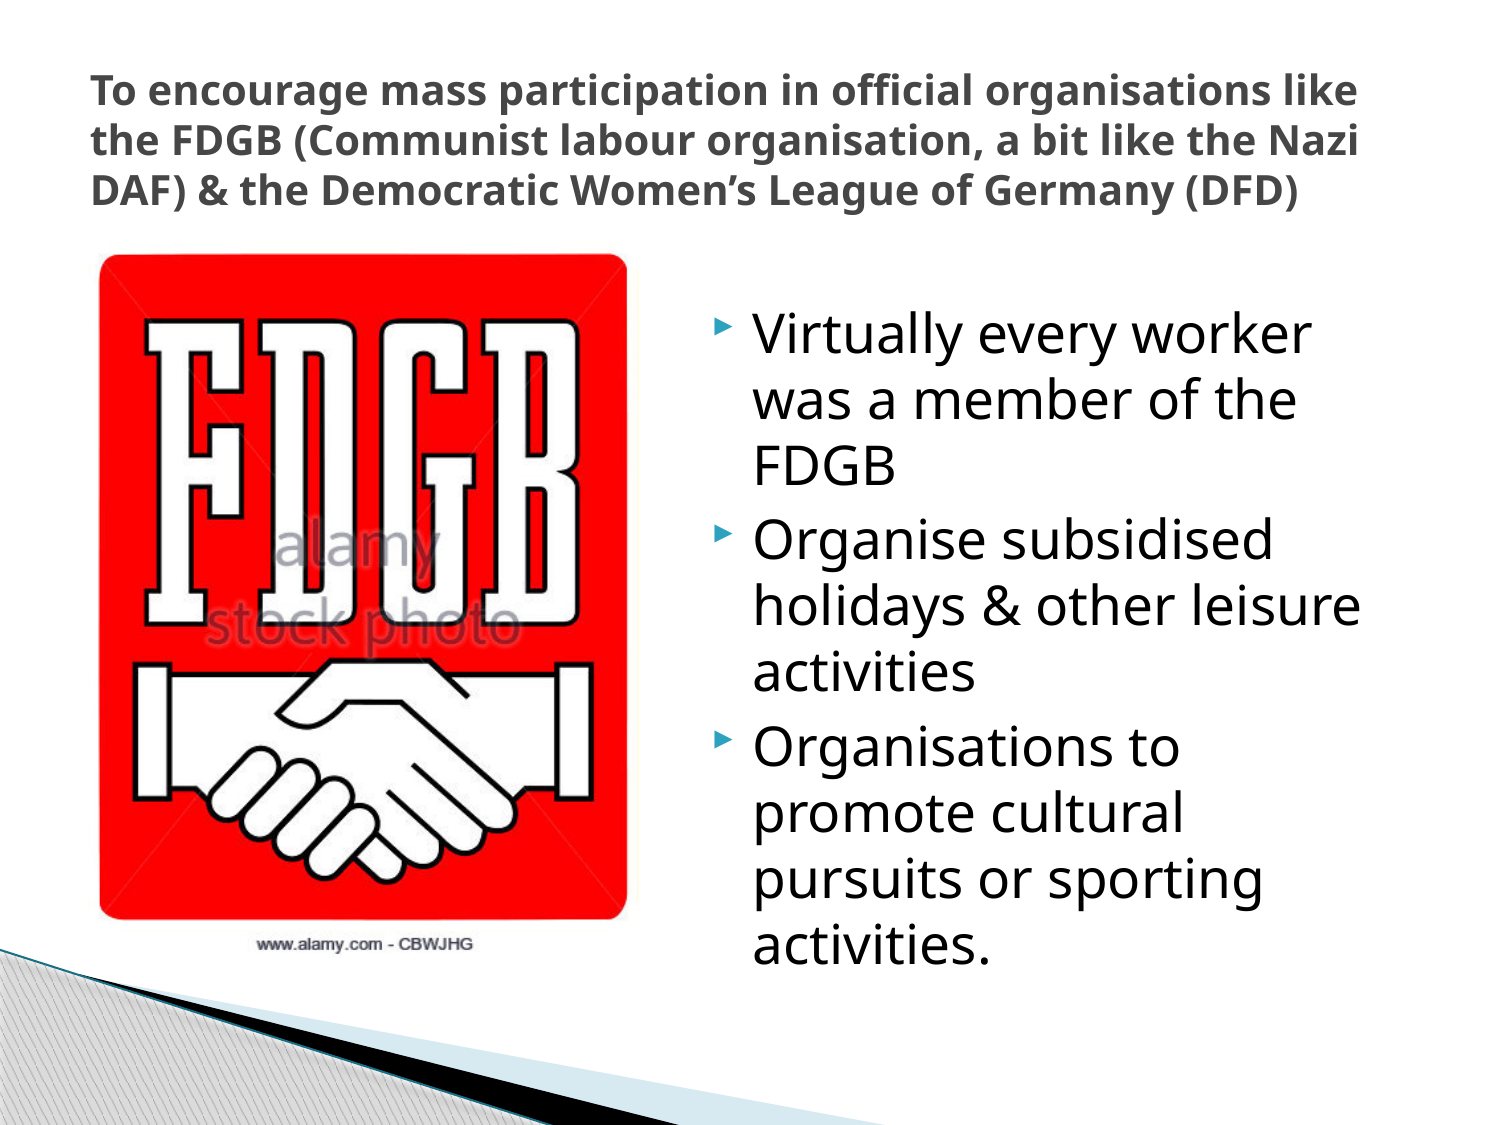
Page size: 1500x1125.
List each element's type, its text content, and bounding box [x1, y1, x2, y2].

title To encourage mass participation in official organisations like the FDGB (Communist labour organisation, a bit like the Nazi DAF) & the Democratic Women’s League of Germany (DFD) [75, 45, 1425, 233]
picture [88, 243, 639, 958]
list Virtually every worker was a member of the FDGB Organise subsidised holidays & other leisure activities Organisations to promote cultural pursuits or sporting activities. [679, 290, 1425, 986]
